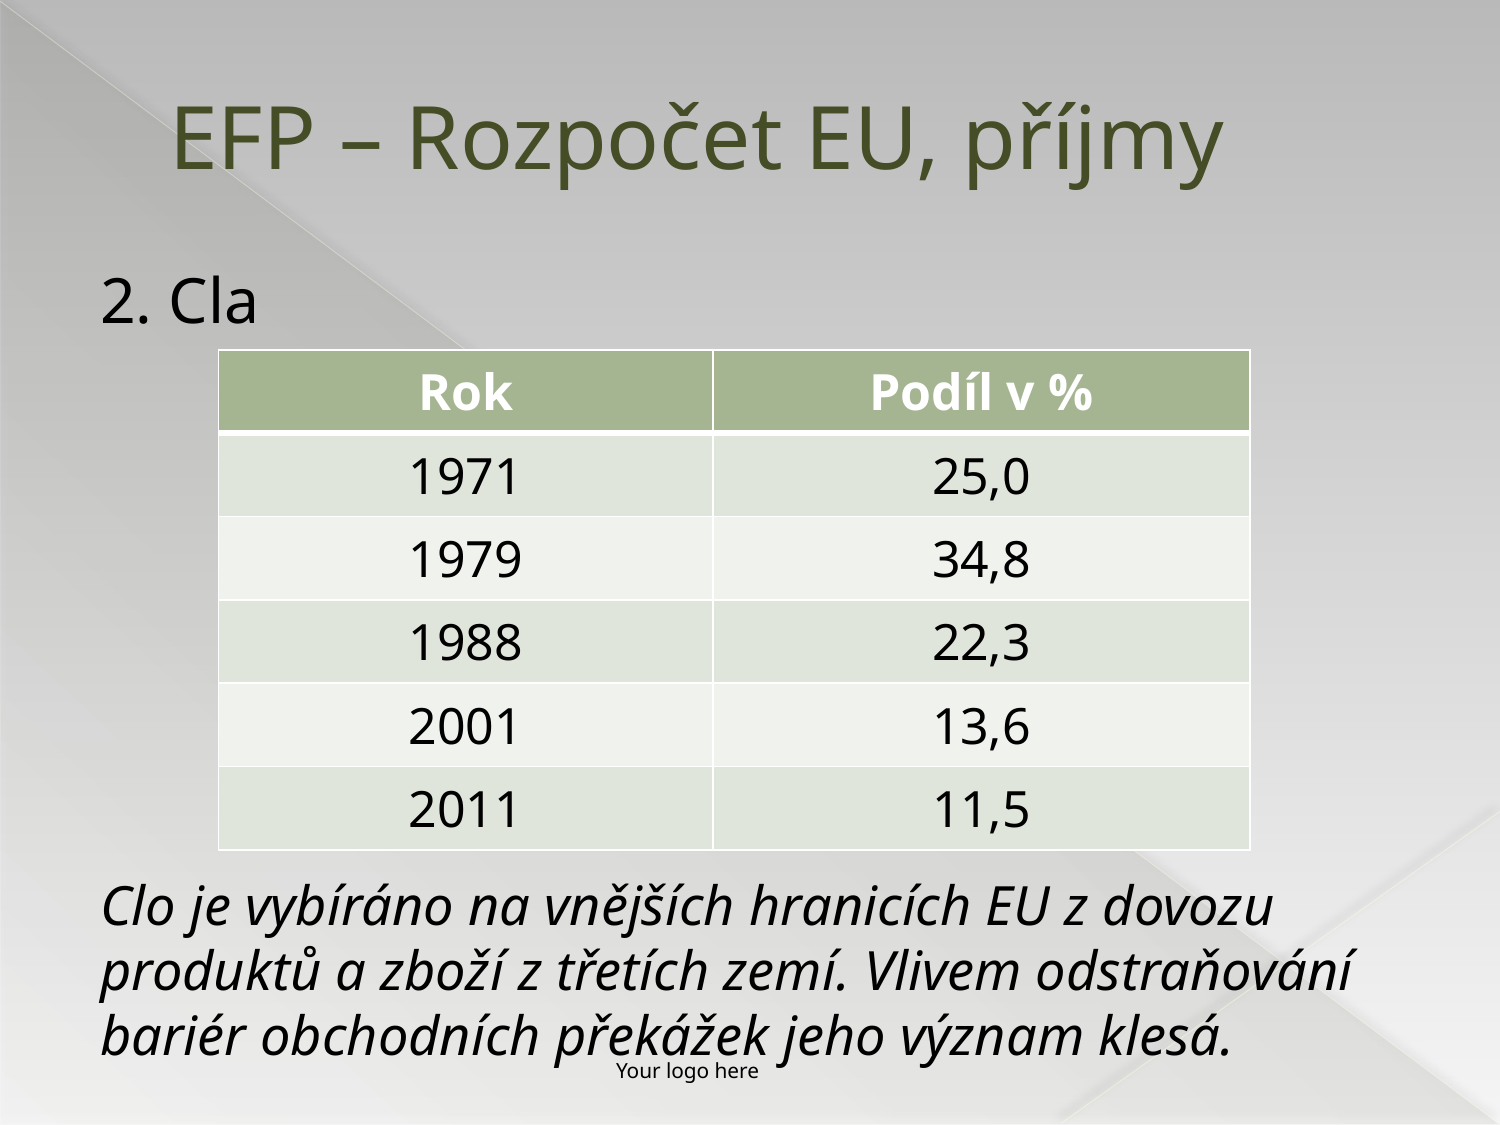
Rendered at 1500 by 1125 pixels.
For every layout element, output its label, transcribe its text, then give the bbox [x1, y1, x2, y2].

footer Your logo here [75, 1044, 774, 1094]
list 2. Cla Clo je vybíráno na vnějších hranicích EU z dovozu produktů a zboží z třetích zemí. Vlivem odstraňování bariér obchodních překážek jeho význam klesá. [75, 253, 1425, 1082]
table_cell 25,0 [714, 436, 1249, 516]
table_cell 1979 [219, 517, 712, 599]
table_cell 2011 [219, 767, 712, 849]
table_cell 13,6 [714, 684, 1249, 766]
table_cell 34,8 [714, 517, 1249, 599]
table_cell 22,3 [714, 601, 1249, 682]
table_header Rok [219, 351, 712, 430]
table_header Podíl v % [714, 351, 1249, 430]
table_cell 2001 [219, 684, 712, 766]
table_cell 11,5 [714, 767, 1249, 849]
table_cell 1971 [219, 436, 712, 516]
title EFP – Rozpočet EU, příjmy [75, 43, 1425, 225]
table_cell 1988 [219, 601, 712, 682]
